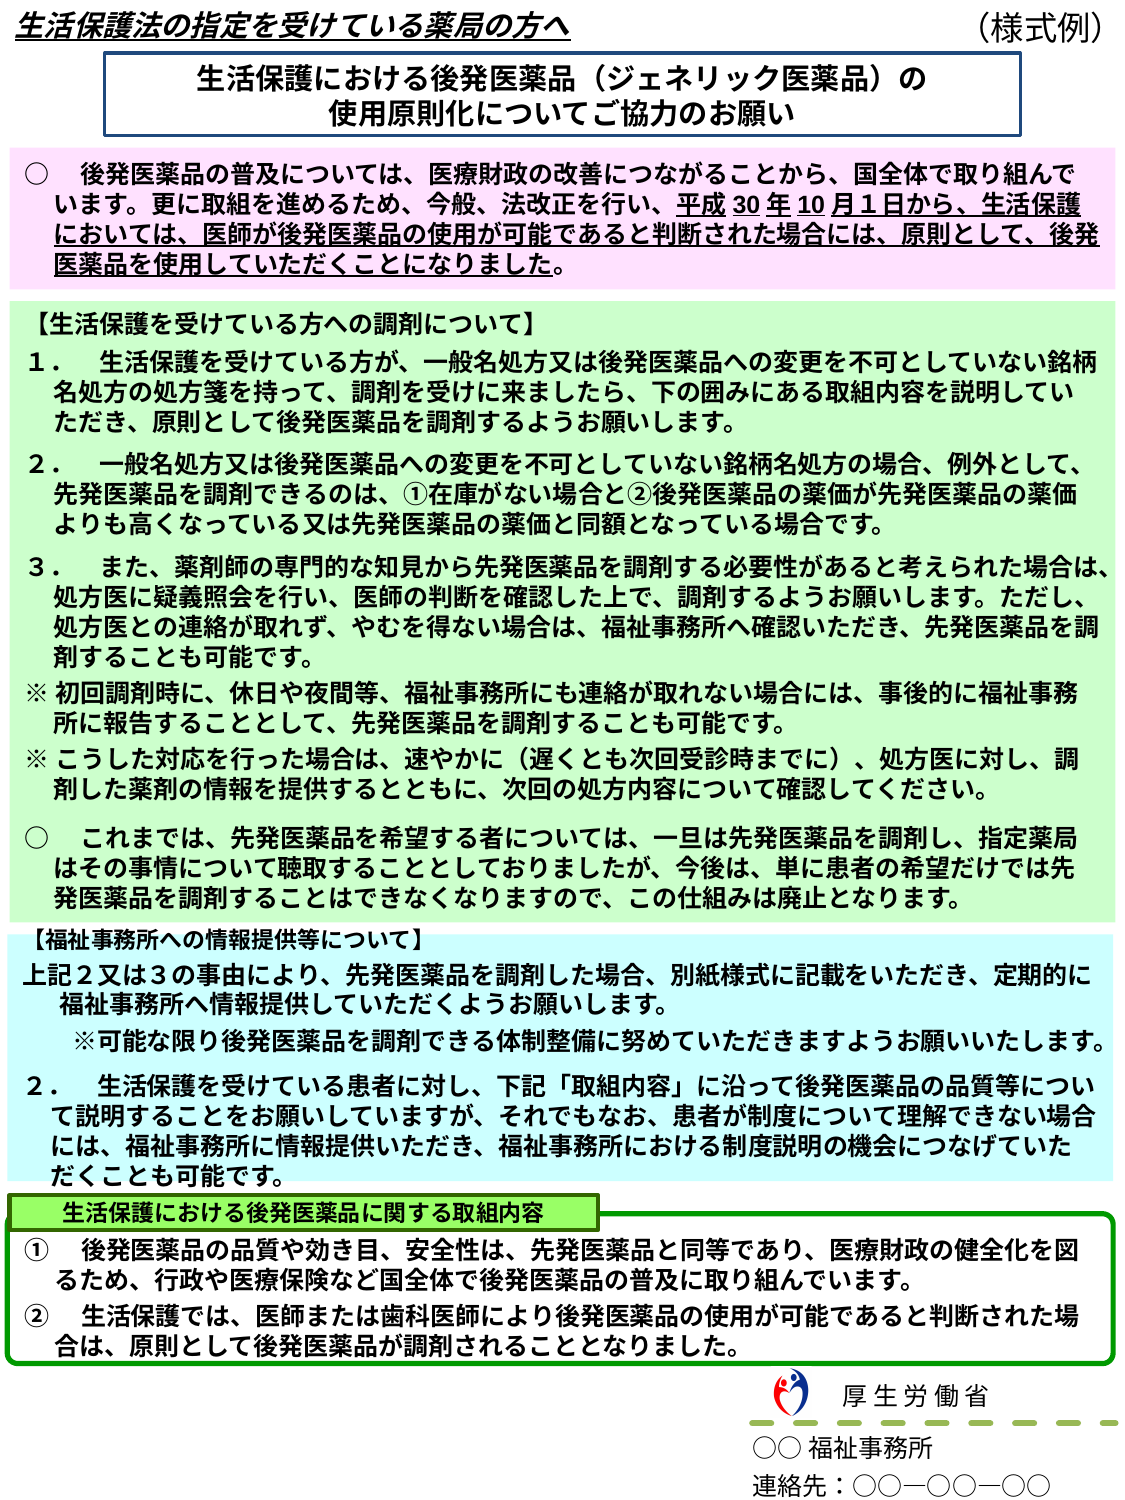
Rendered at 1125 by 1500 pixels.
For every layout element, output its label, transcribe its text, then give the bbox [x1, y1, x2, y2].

text_box 生活保護法の指定を受けている薬局の方へ [0, 0, 1108, 48]
text_box ○ 後発医薬品の普及については、医療財政の改善につながることから、国全体で取り組んでいます。更に取組を進めるため、今般、法改正を行い、平成30年10月１日から、生活保護においては、医師が後発医薬品の使用が可能であると判断された場合には、原則として、後発医薬品を使用していただくことになりました。 [7, 145, 1117, 291]
text_box ① 後発医薬品の品質や効き目、安全性は、先発医薬品と同等であり、医療財政の健全化を図るため、行政や医療保険など国全体で後発医薬品の普及に取り組んでいます。 ② 生活保護では、医師または歯科医師により後発医薬品の使用が可能であると判断された場合は、原則として後発医薬品が調剤されることとなりました。 [5, 1211, 1116, 1366]
text_box ○○福祉事務所 連絡先：○○―○○―○○ [752, 1413, 1125, 1500]
text_box 生活保護における後発医薬品（ジェネリック医薬品）の 使用原則化についてご協力のお願い [103, 51, 1022, 138]
text_box 【生活保護を受けている方への調剤について】 １． 生活保護を受けている方が、一般名処方又は後発医薬品への変更を不可としていない銘柄名処方の処方箋を持って、調剤を受けに来ましたら、下の囲みにある取組内容を説明していただき、原則として後発医薬品を調剤するようお願いします。 ２． 一般名処方又は後発医薬品への変更を不可としていない銘柄名処方の場合、例外として、先発医薬品を調剤できるのは、①在庫がない場合と②後発医薬品の薬価が先発医薬品の薬価よりも高くなっている又は先発医薬品の薬価と同額となっている場合です。 ３． また、薬剤師の専門的な知見から先発医薬品を調剤する必要性があると考えられた場合は、処方医に疑義照会を行い、医師の判断を確認した上で、調剤するようお願いします。ただし、処方医との連絡が取れず、やむを得ない場合は、福祉事務所へ確認いただき、先発医薬品を調剤することも可能です。 ※初回調剤時に、休日や夜間等、福祉事務所にも連絡が取れない場合には、事後的に福祉事務所に報告することとして、先発医薬品を調剤することも可能です。 ※こうした対応を行った場合は、速やかに（遅くとも次回受診時までに）、処方医に対し、調剤した薬剤の情報を提供するとともに、次回の処方内容について確認してください。 ○ これまでは、先発医薬品を希望する者については、一旦は先発医薬品を調剤し、指定薬局はその事情について聴取することとしておりましたが、今後は、単に患者の希望だけでは先発医薬品を調剤することはできなくなりますので、この仕組みは廃止となります。 [7, 299, 1117, 924]
text_box 【福祉事務所への情報提供等について】 上記２又は３の事由により、先発医薬品を調剤した場合、別紙様式に記載をいただき、定期的に福祉事務所へ情報提供していただくようお願いします。 ※可能な限り後発医薬品を調剤できる体制整備に努めていただきますようお願いいたします。 ２． 生活保護を受けている患者に対し、下記「取組内容」に沿って後発医薬品の品質等について説明することをお願いしていますが、それでもなお、患者が制度について理解できない場合には、福祉事務所に情報提供いただき、福祉事務所における制度説明の機会につなげていただくことも可能です。 [5, 932, 1115, 1183]
text_box 生活保護における後発医薬品に関する取組内容 [7, 1193, 600, 1232]
text_box （様式例） [942, 0, 1124, 55]
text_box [751, 1430, 1081, 1436]
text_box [751, 1366, 1081, 1424]
